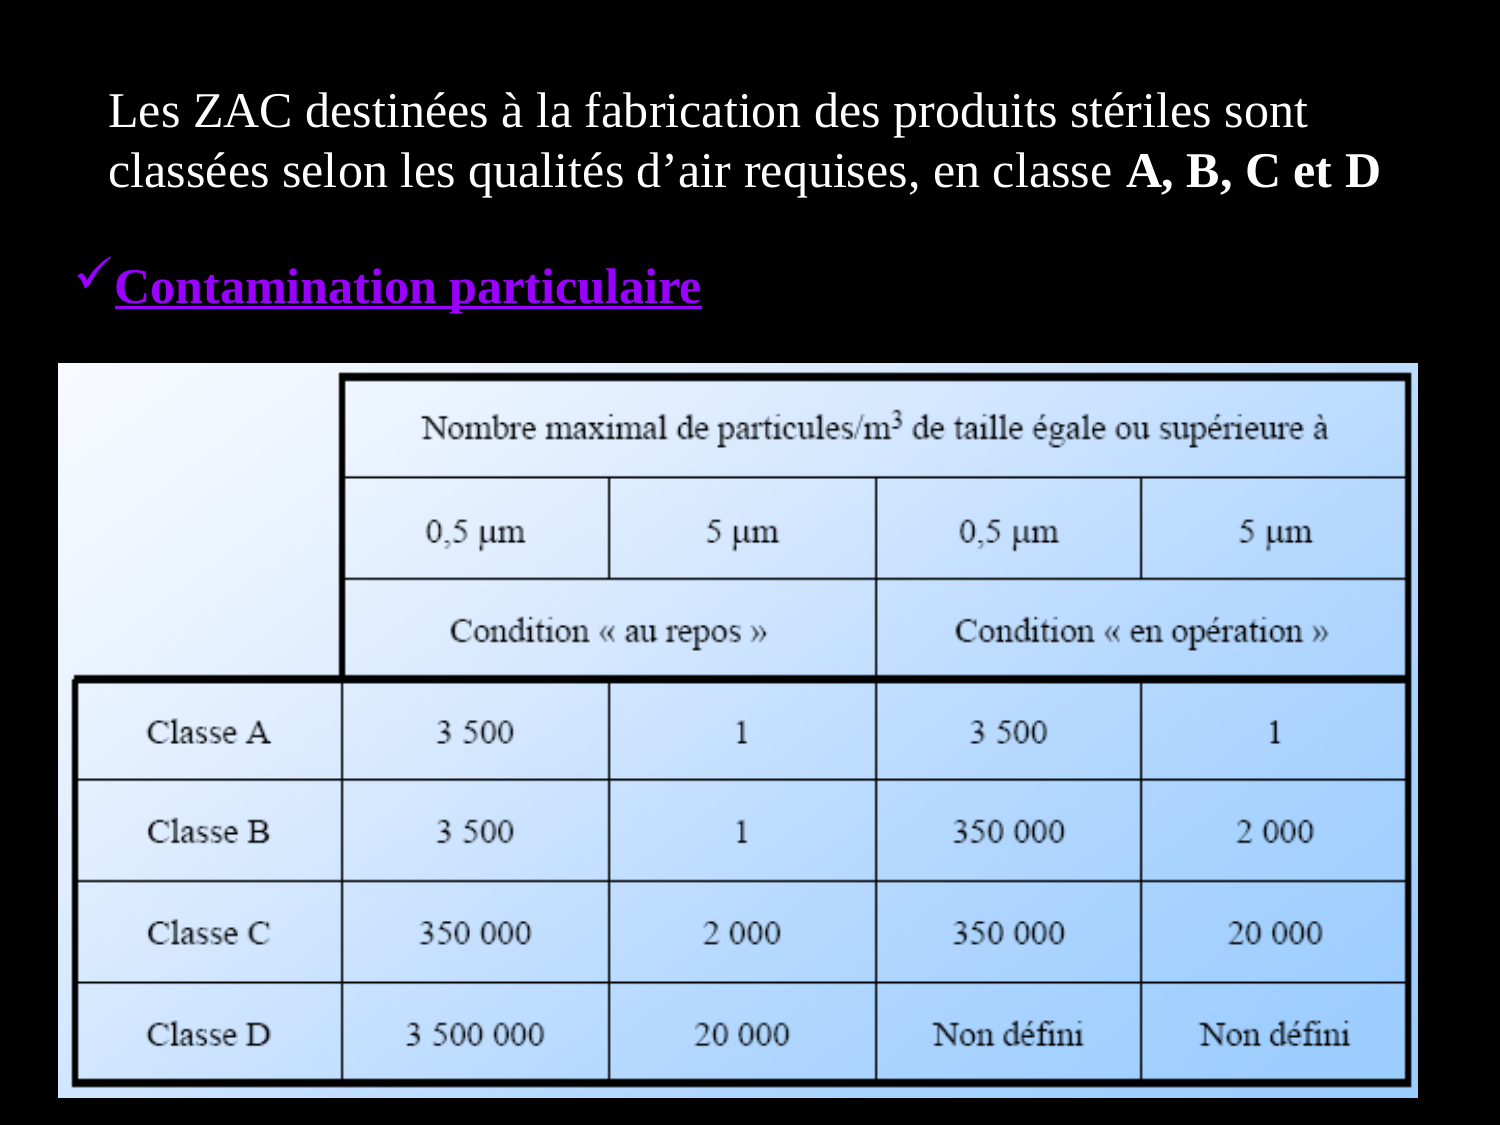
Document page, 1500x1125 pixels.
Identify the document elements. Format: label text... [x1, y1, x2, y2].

text_box Contamination particulaire [58, 246, 961, 321]
text_box Les ZAC destinées à la fabrication des produits stériles sont classées selon les qualités d’air requises, en classe A, B, C et D [93, 70, 1465, 265]
picture [58, 362, 1419, 1099]
